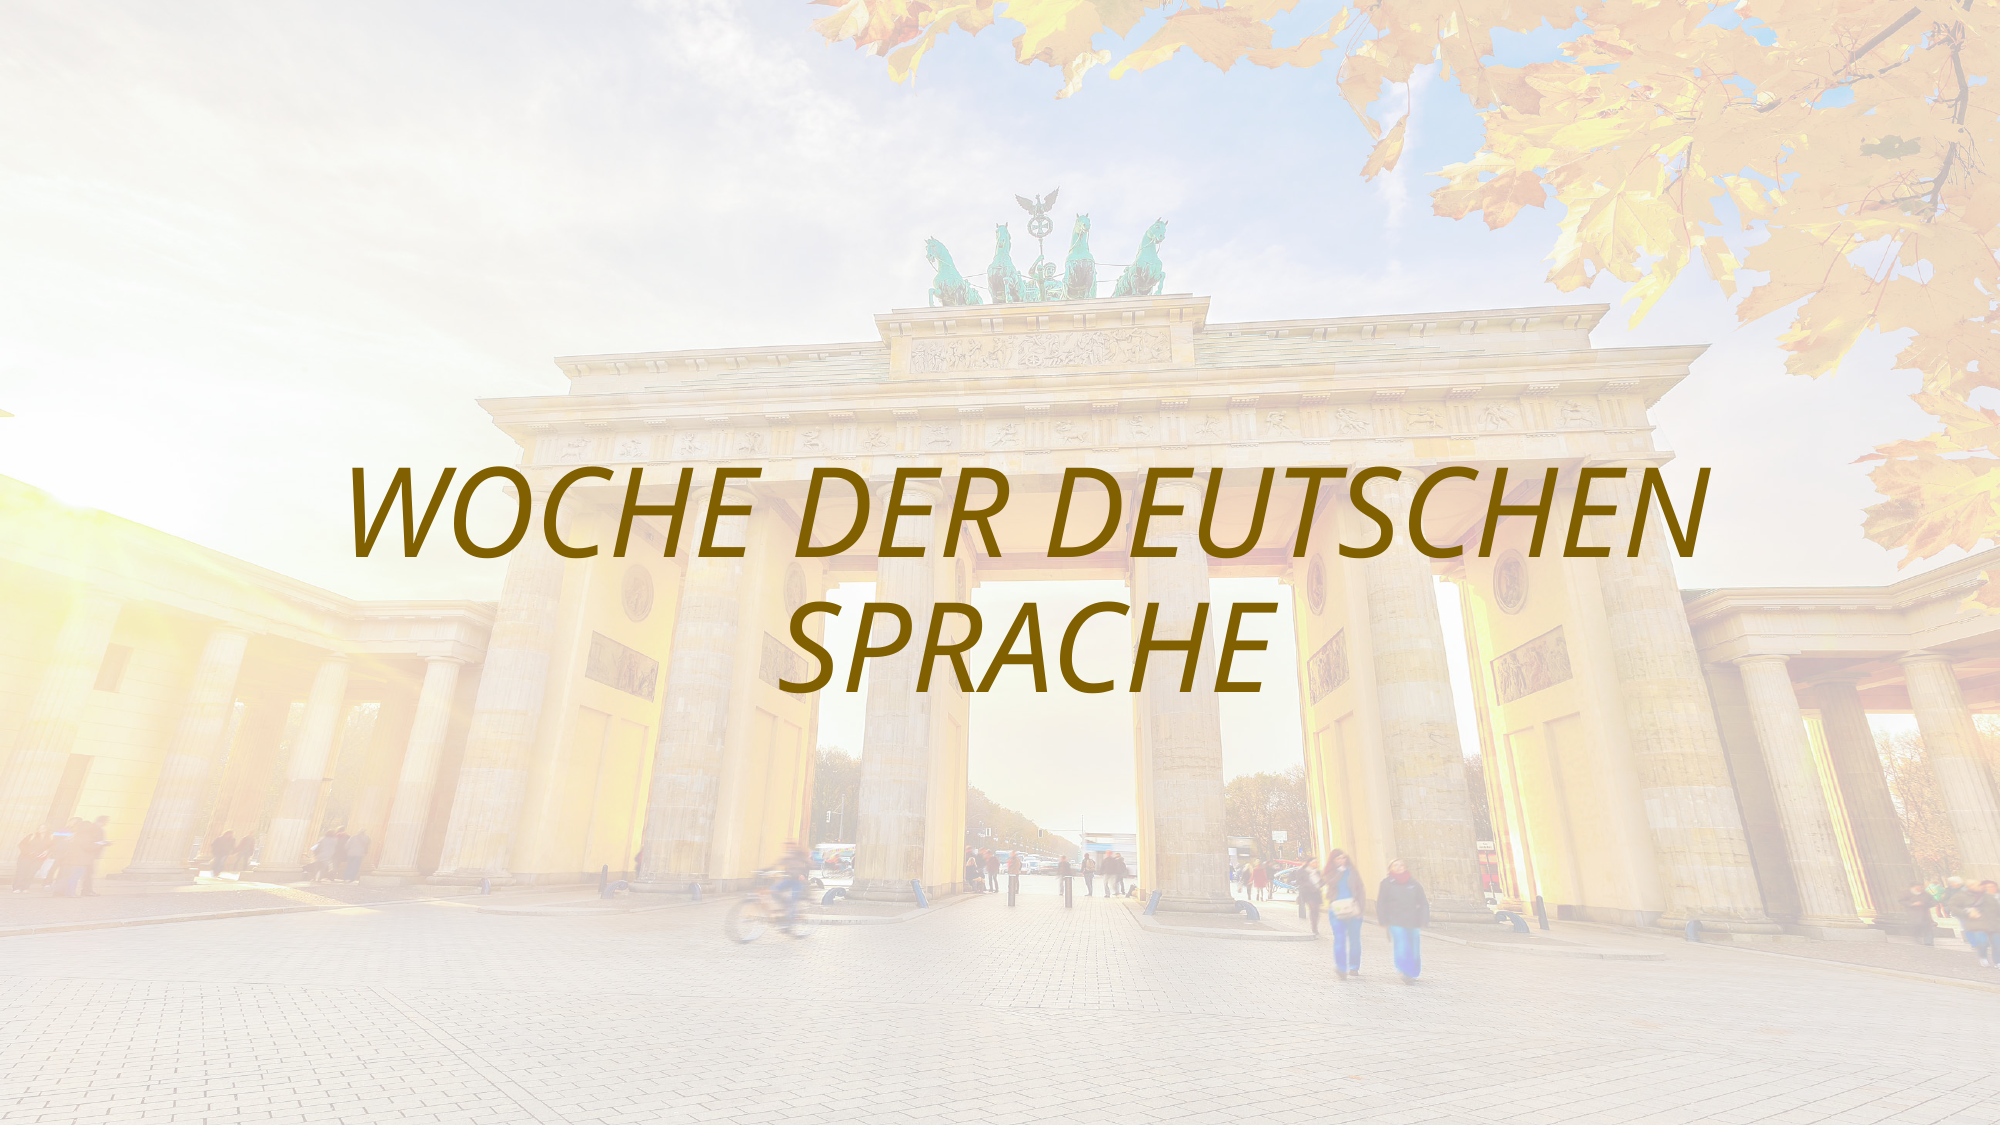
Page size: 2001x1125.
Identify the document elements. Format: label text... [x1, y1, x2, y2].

title Woche der Deutschen Sprache [276, 335, 1777, 728]
